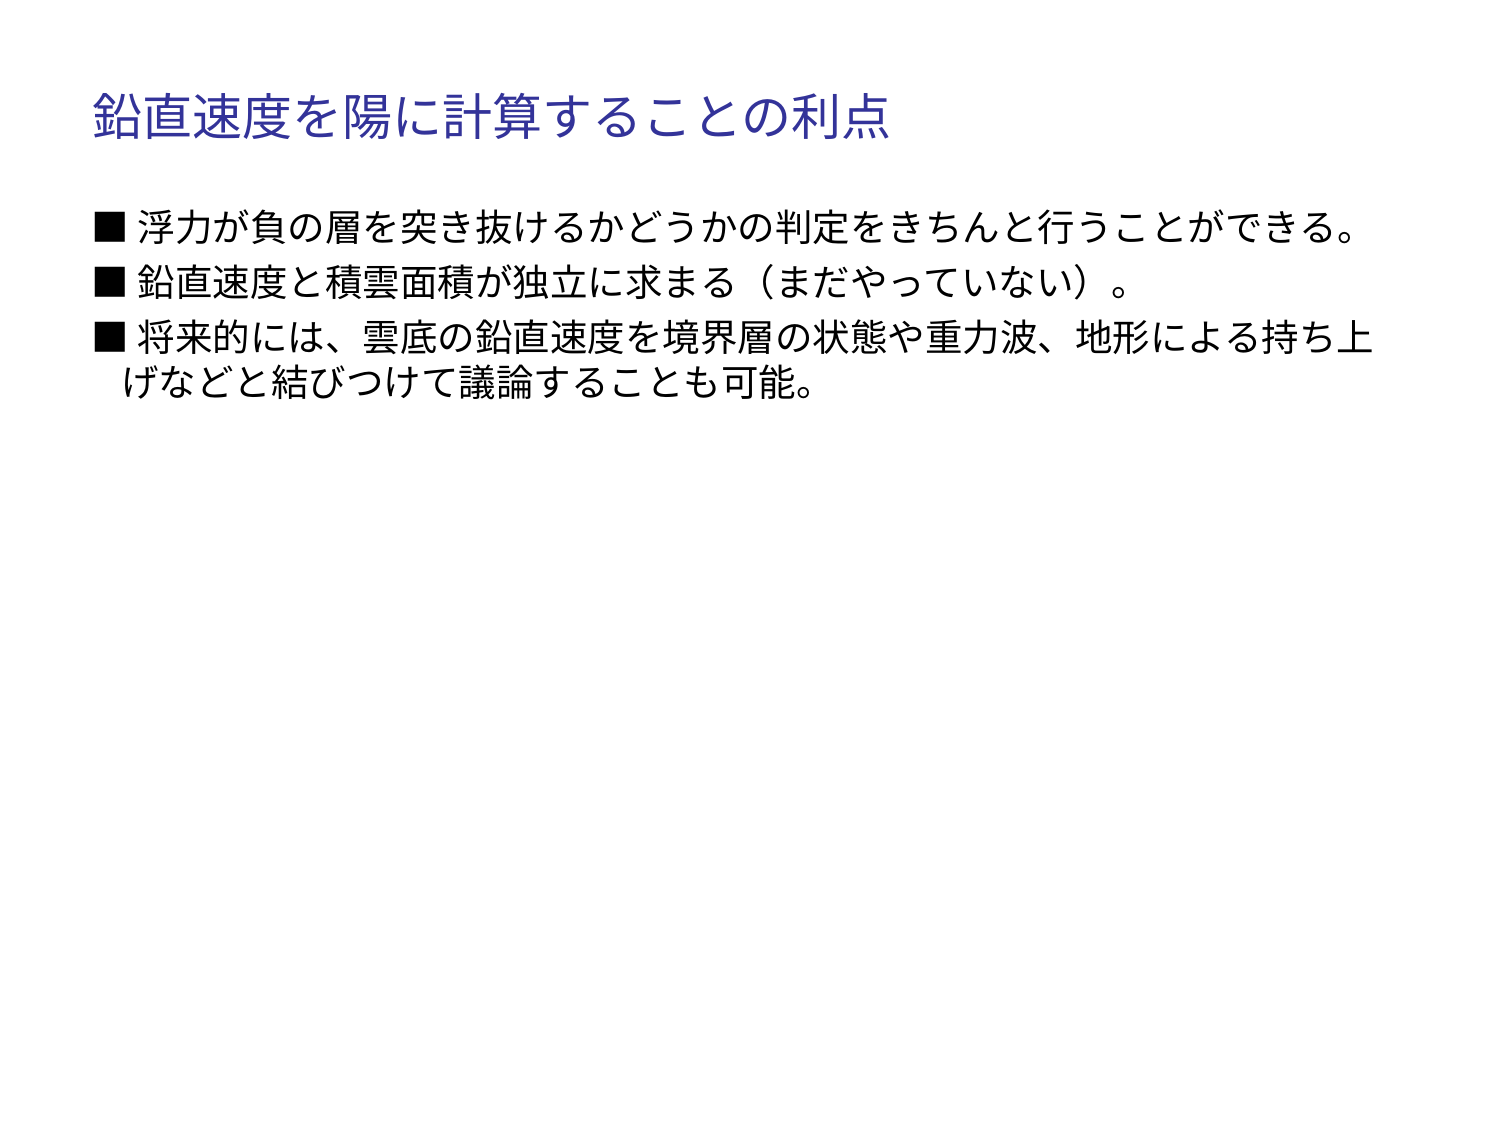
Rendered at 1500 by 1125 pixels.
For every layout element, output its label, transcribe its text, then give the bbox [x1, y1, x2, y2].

text_box ■浮力が負の層を突き抜けるかどうかの判定をきちんと行うことができる。 ■鉛直速度と積雲面積が独立に求まる（まだやっていない）。 ■将来的には、雲底の鉛直速度を境界層の状態や重力波、地形による持ち上げなどと結びつけて議論することも可能。 [76, 196, 1424, 411]
text_box 鉛直速度を陽に計算することの利点 [77, 78, 907, 153]
